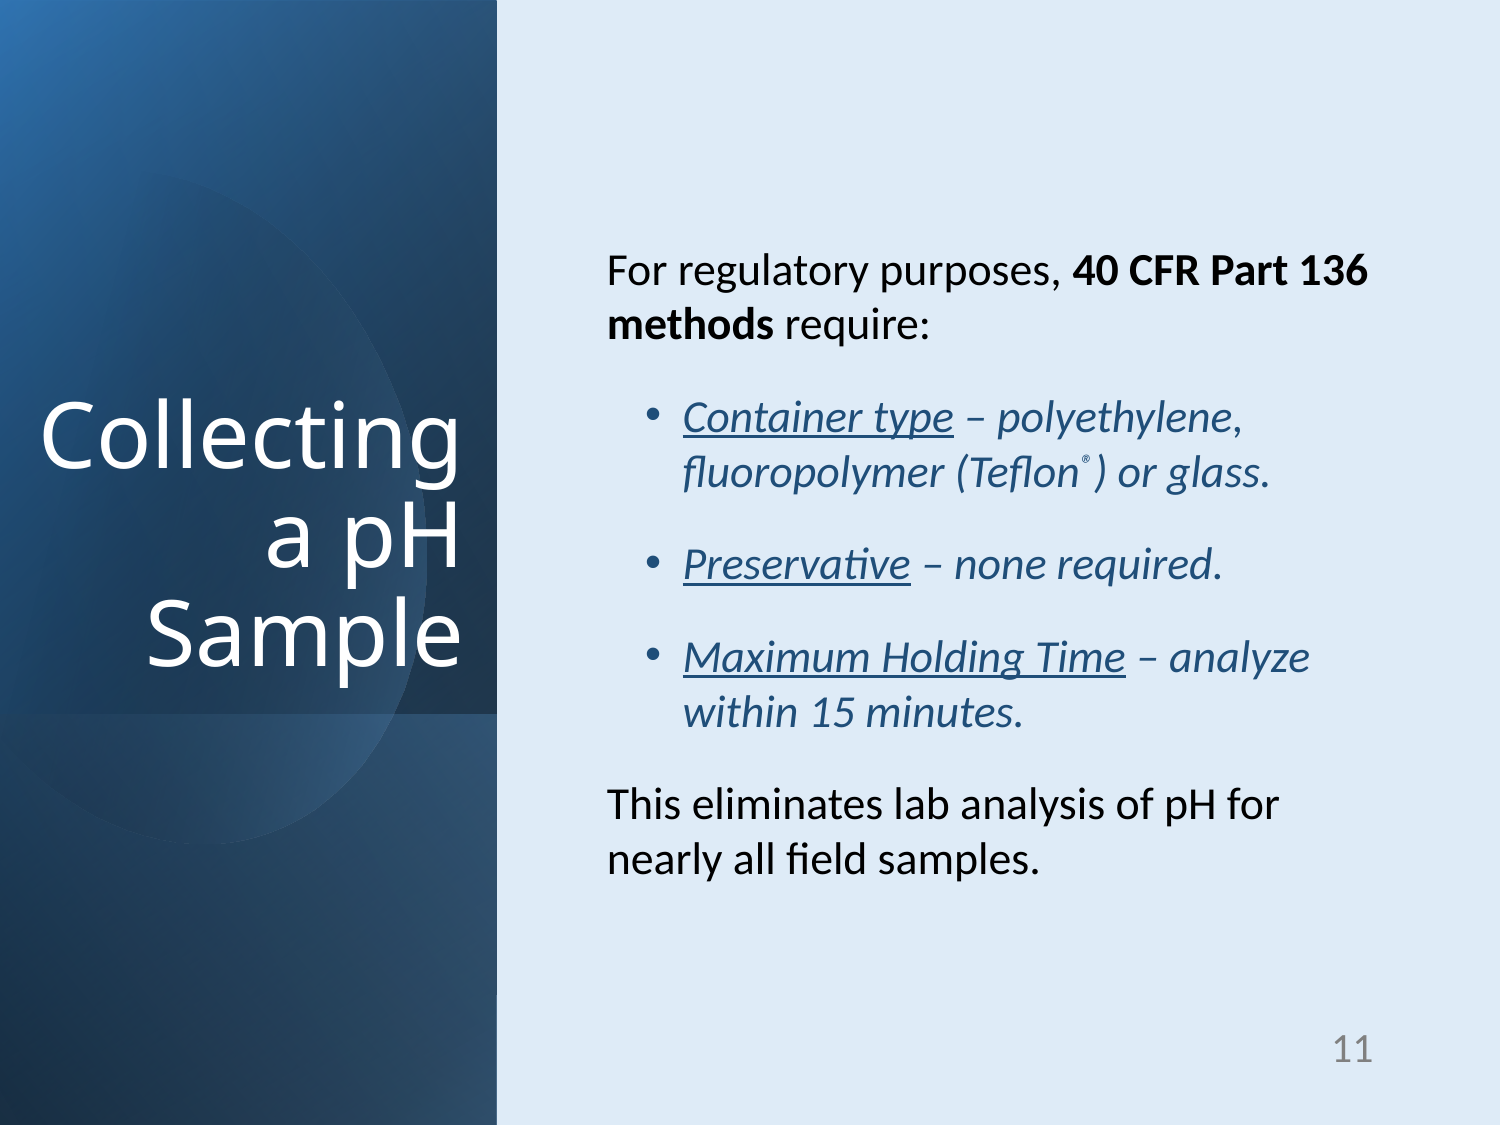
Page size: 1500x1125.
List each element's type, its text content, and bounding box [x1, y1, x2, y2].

slide_number 11 [1277, 1016, 1389, 1077]
text_box [0, 0, 498, 1124]
title Collecting a pH Sample [16, 345, 480, 731]
text_box [498, 0, 1500, 1125]
list For regulatory purposes, 40 CFR Part 136 methods require: Container type – polyethylene, fluoropolymer (Teflon®) or glass. Preservative – none required. Maximum Holding Time – analyze within 15 minutes. This eliminates lab analysis of pH for nearly all field samples. [591, 106, 1399, 1017]
